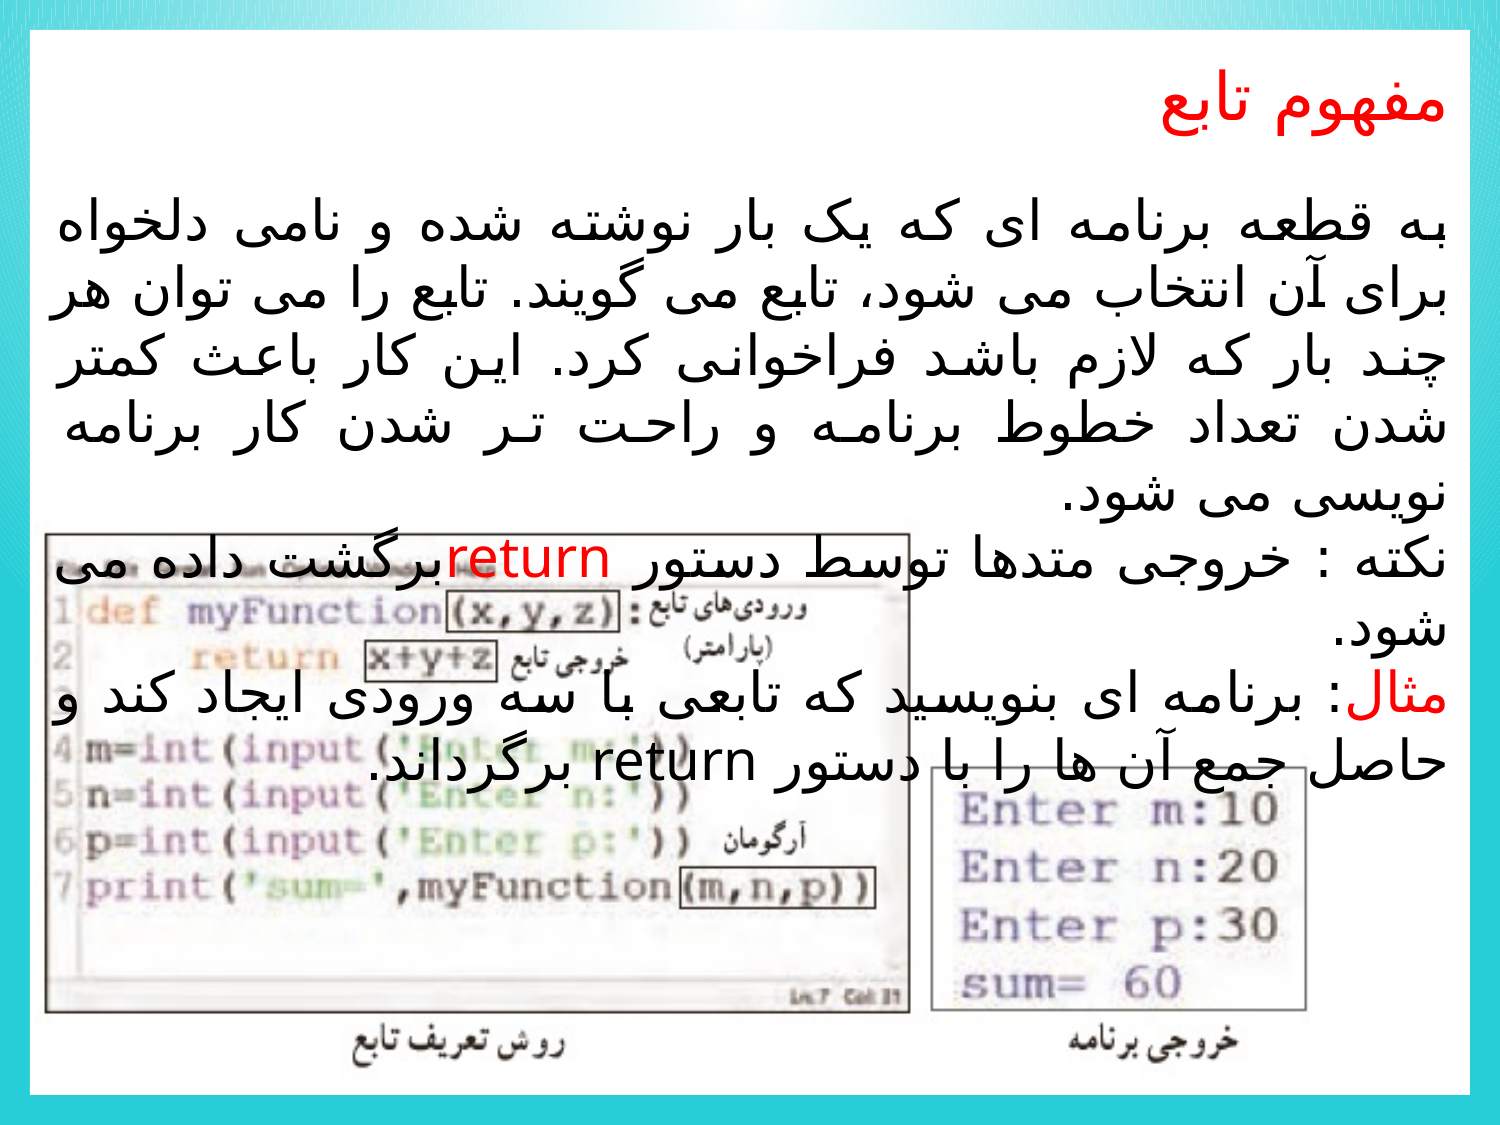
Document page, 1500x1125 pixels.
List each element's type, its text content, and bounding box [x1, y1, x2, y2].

picture [33, 517, 1312, 1083]
text_box مفهوم تابع به قطعه برنامه ای که یک بار نوشته شده و نامی دلخواه برای آن انتخاب می شود، تابع می گویند. تابع را می توان هر چند بار که لازم باشد فراخوانی کرد. این کار باعث کمتر شدن تعداد خطوط برنامه و راحت تر شدن کار برنامه نویسی می شود. نکته : خروجی متدها توسط دستور returnبرگشت داده می شود. مثال: برنامه ای بنویسید که تابعی با سه ورودی ایجاد کند و حاصل جمع آن ها را با دستور return برگرداند. [36, 46, 1465, 799]
